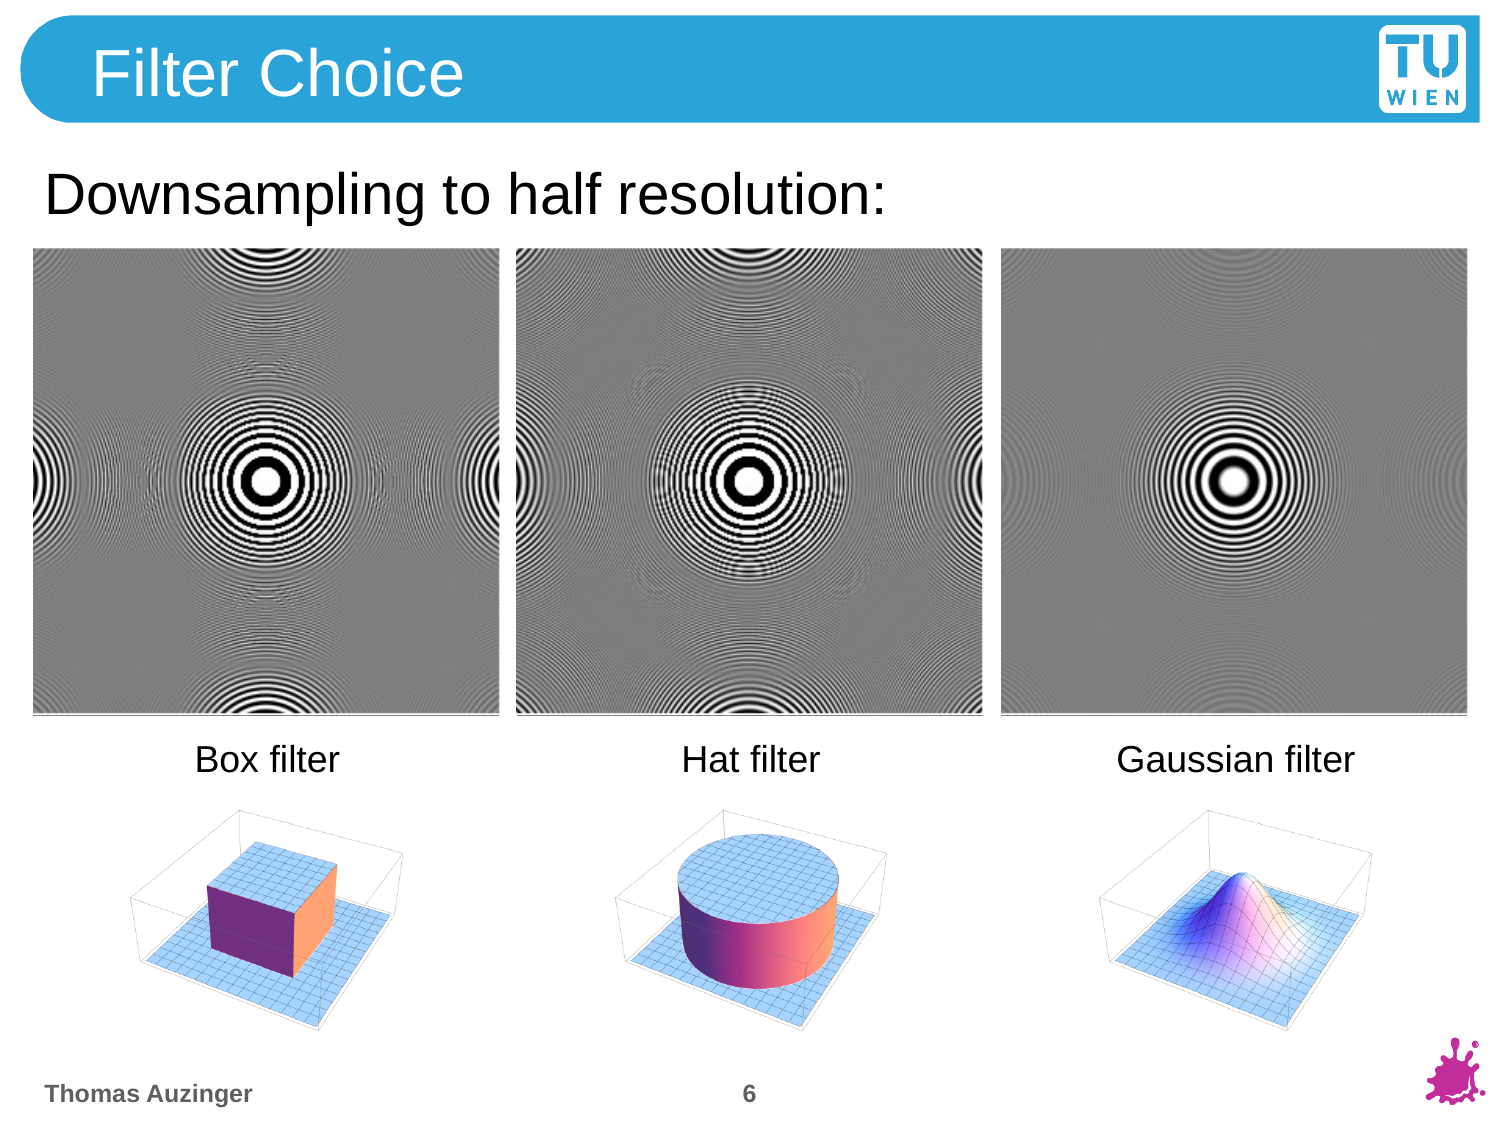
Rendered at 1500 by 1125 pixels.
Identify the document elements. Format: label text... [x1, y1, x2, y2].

picture [1379, 25, 1466, 113]
picture [1001, 246, 1470, 717]
picture [1099, 810, 1372, 1032]
text_box Gaussian filter [1101, 727, 1371, 788]
slide_number 6 [660, 1067, 839, 1118]
title Filter Choice [76, 6, 1351, 132]
list Downsampling to half resolution: [29, 148, 1481, 244]
footer Thomas Auzinger [29, 1067, 632, 1118]
picture [516, 246, 985, 717]
picture [614, 810, 888, 1032]
text_box Hat filter [666, 727, 836, 788]
picture [32, 246, 501, 717]
text_box Box filter [179, 727, 356, 788]
picture [130, 810, 403, 1032]
